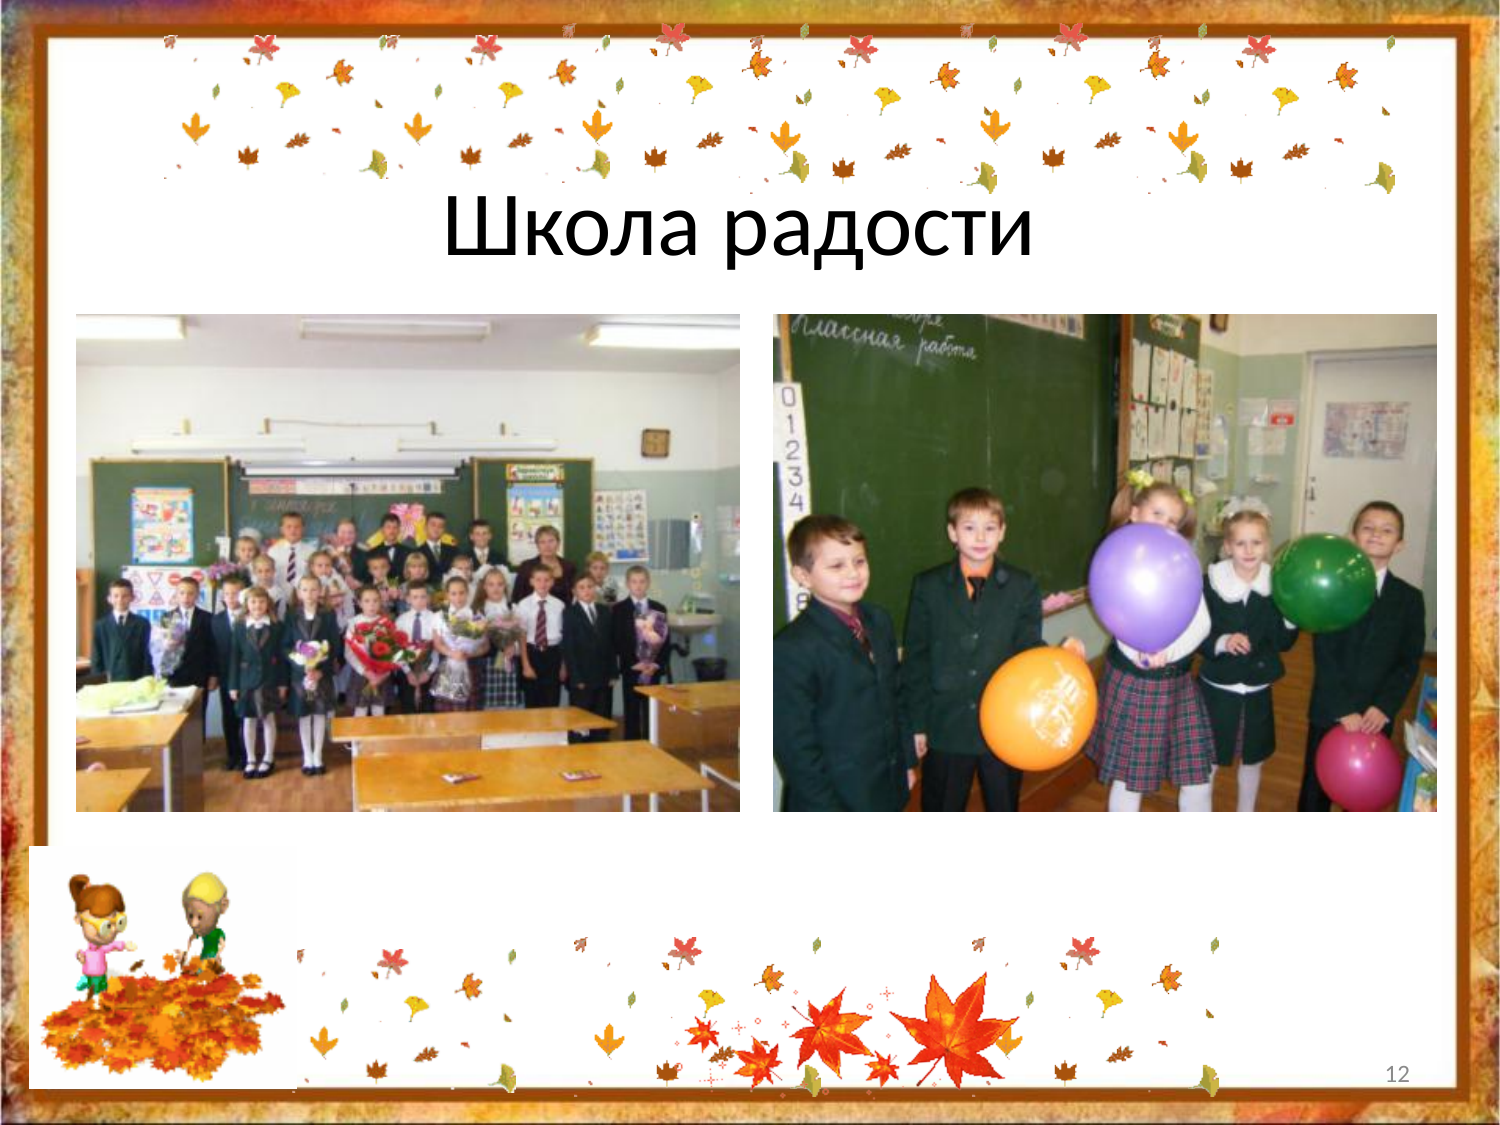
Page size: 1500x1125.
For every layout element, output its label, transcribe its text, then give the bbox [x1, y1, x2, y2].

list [773, 314, 1437, 812]
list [76, 314, 740, 812]
picture [0, 0, 1500, 1125]
slide_number 12 [1221, 1042, 1425, 1103]
title Школа радости [64, 148, 1416, 289]
